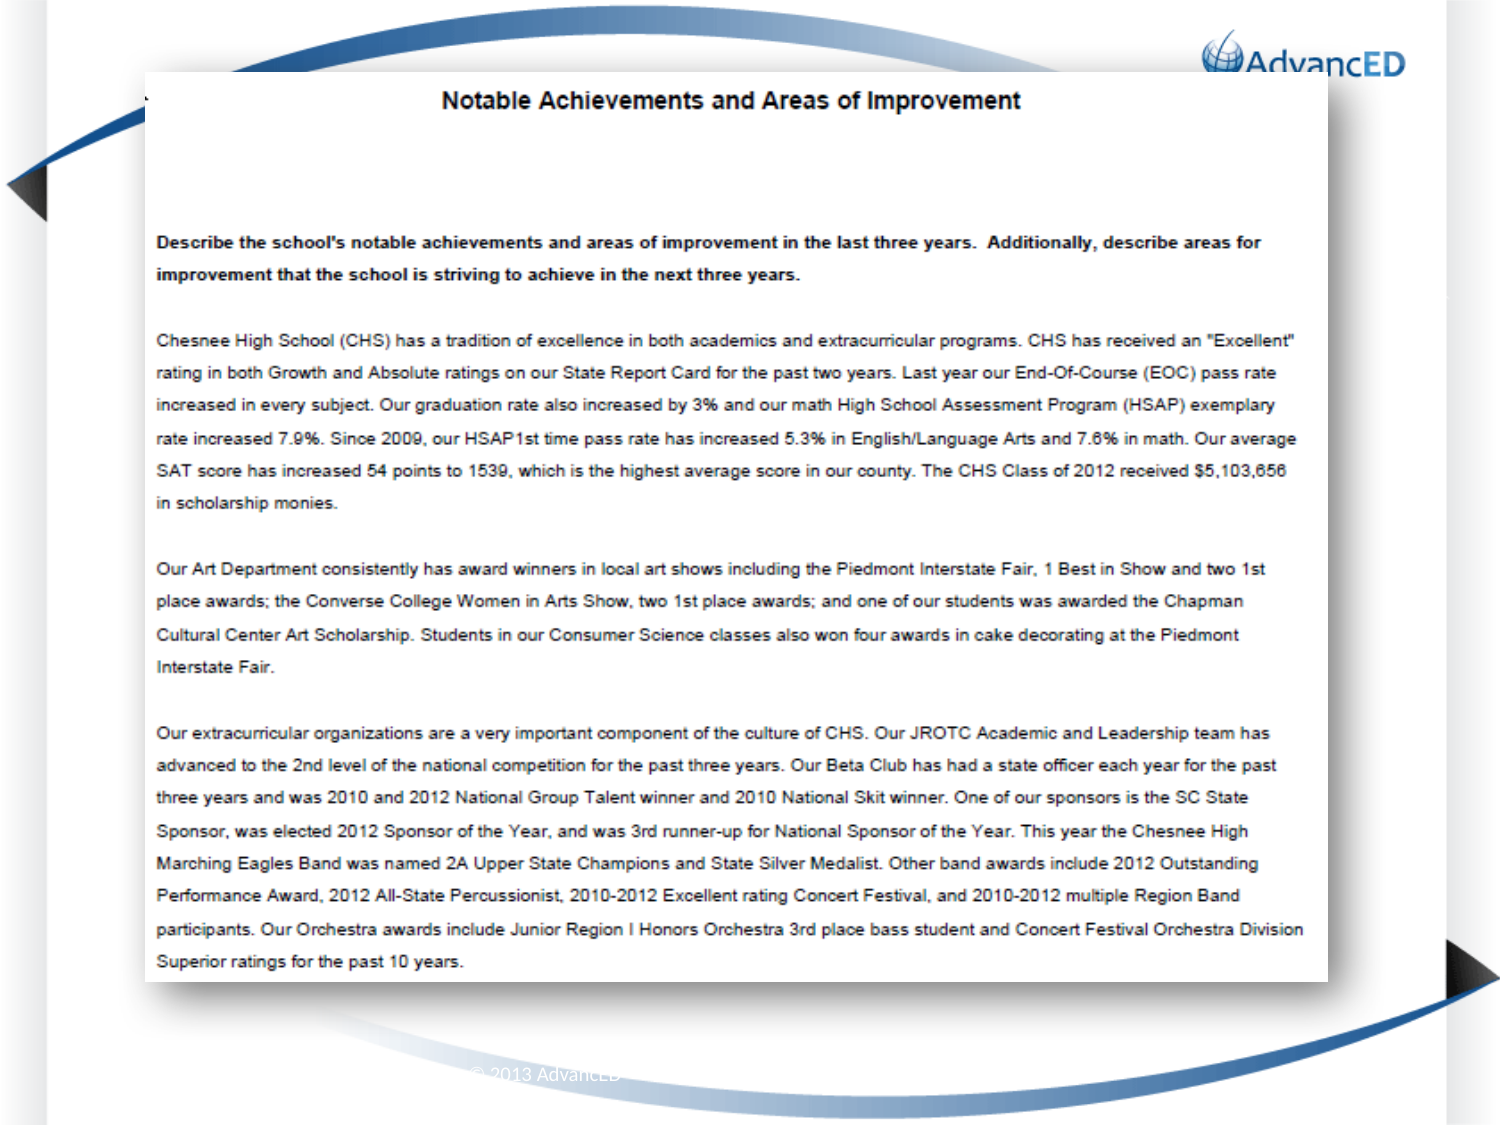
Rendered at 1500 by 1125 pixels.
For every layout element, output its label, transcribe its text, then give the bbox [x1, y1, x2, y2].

footer © 2013 AdvancED [180, 1042, 910, 1103]
slide_number 92 [929, 1042, 1035, 1103]
picture [0, 0, 1500, 1125]
